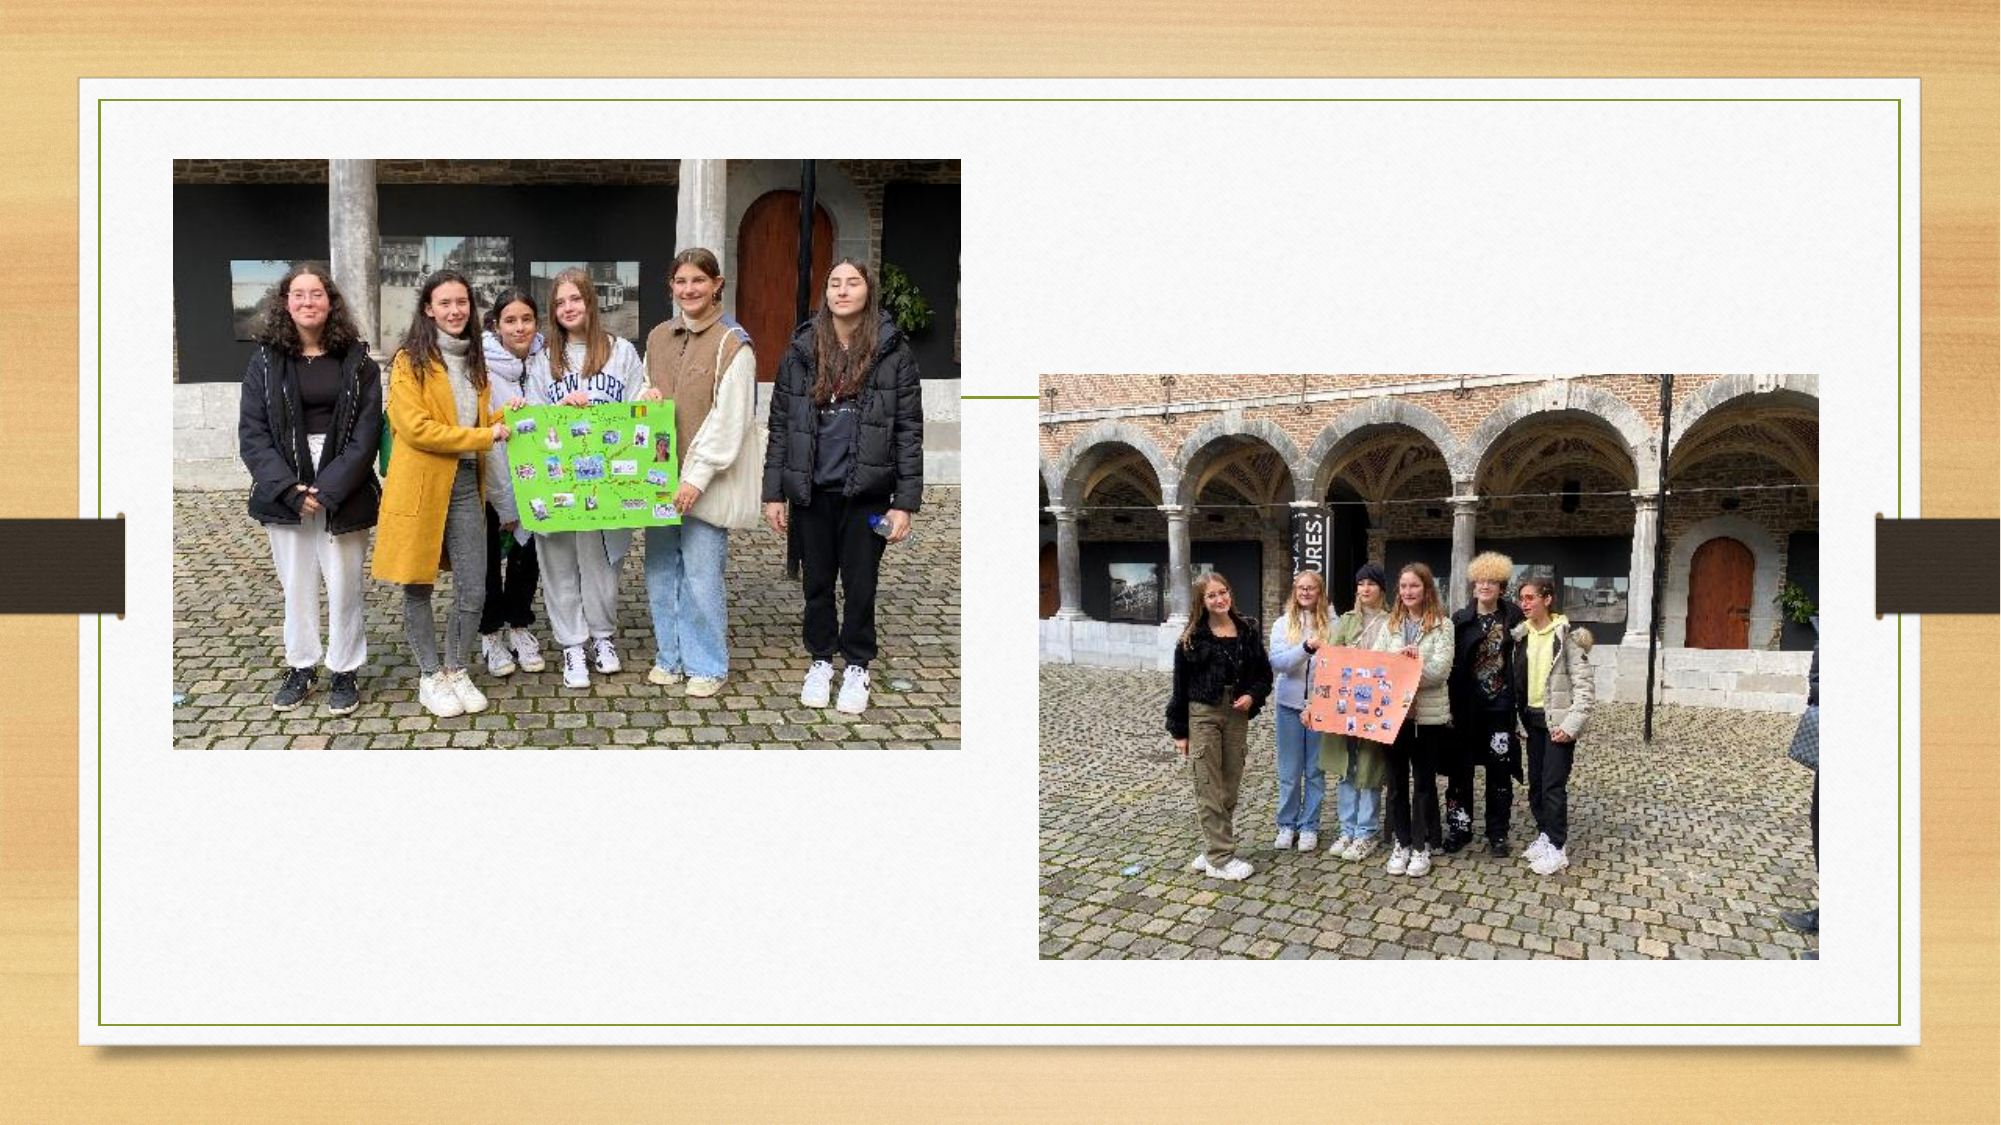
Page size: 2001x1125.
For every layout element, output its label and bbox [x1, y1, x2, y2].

list [1038, 374, 1819, 960]
list [173, 159, 962, 751]
picture [0, 0, 2001, 1125]
